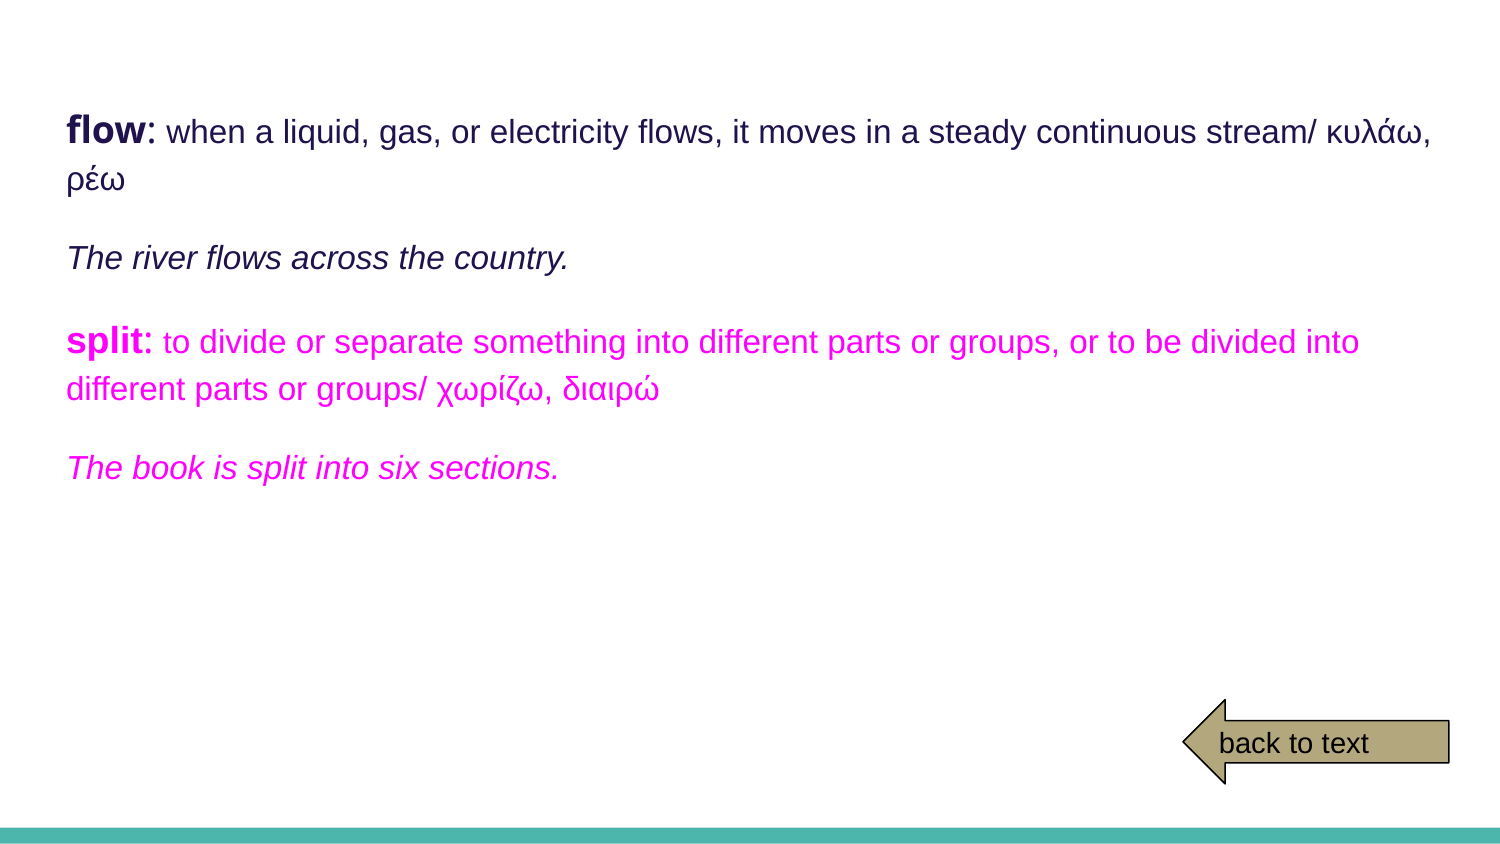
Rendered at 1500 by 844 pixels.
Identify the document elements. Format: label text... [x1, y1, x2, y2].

text_box back to text [1182, 699, 1449, 784]
list flow: when a liquid, gas, or electricity flows, it moves in a steady continuous stream/ κυλάω, ρέω The river flows across the country. split: to divide or separate something into different parts or groups, or to be divided into different parts or groups/ χωρίζω, διαιρώ The book is split into six sections. [51, 84, 1449, 750]
